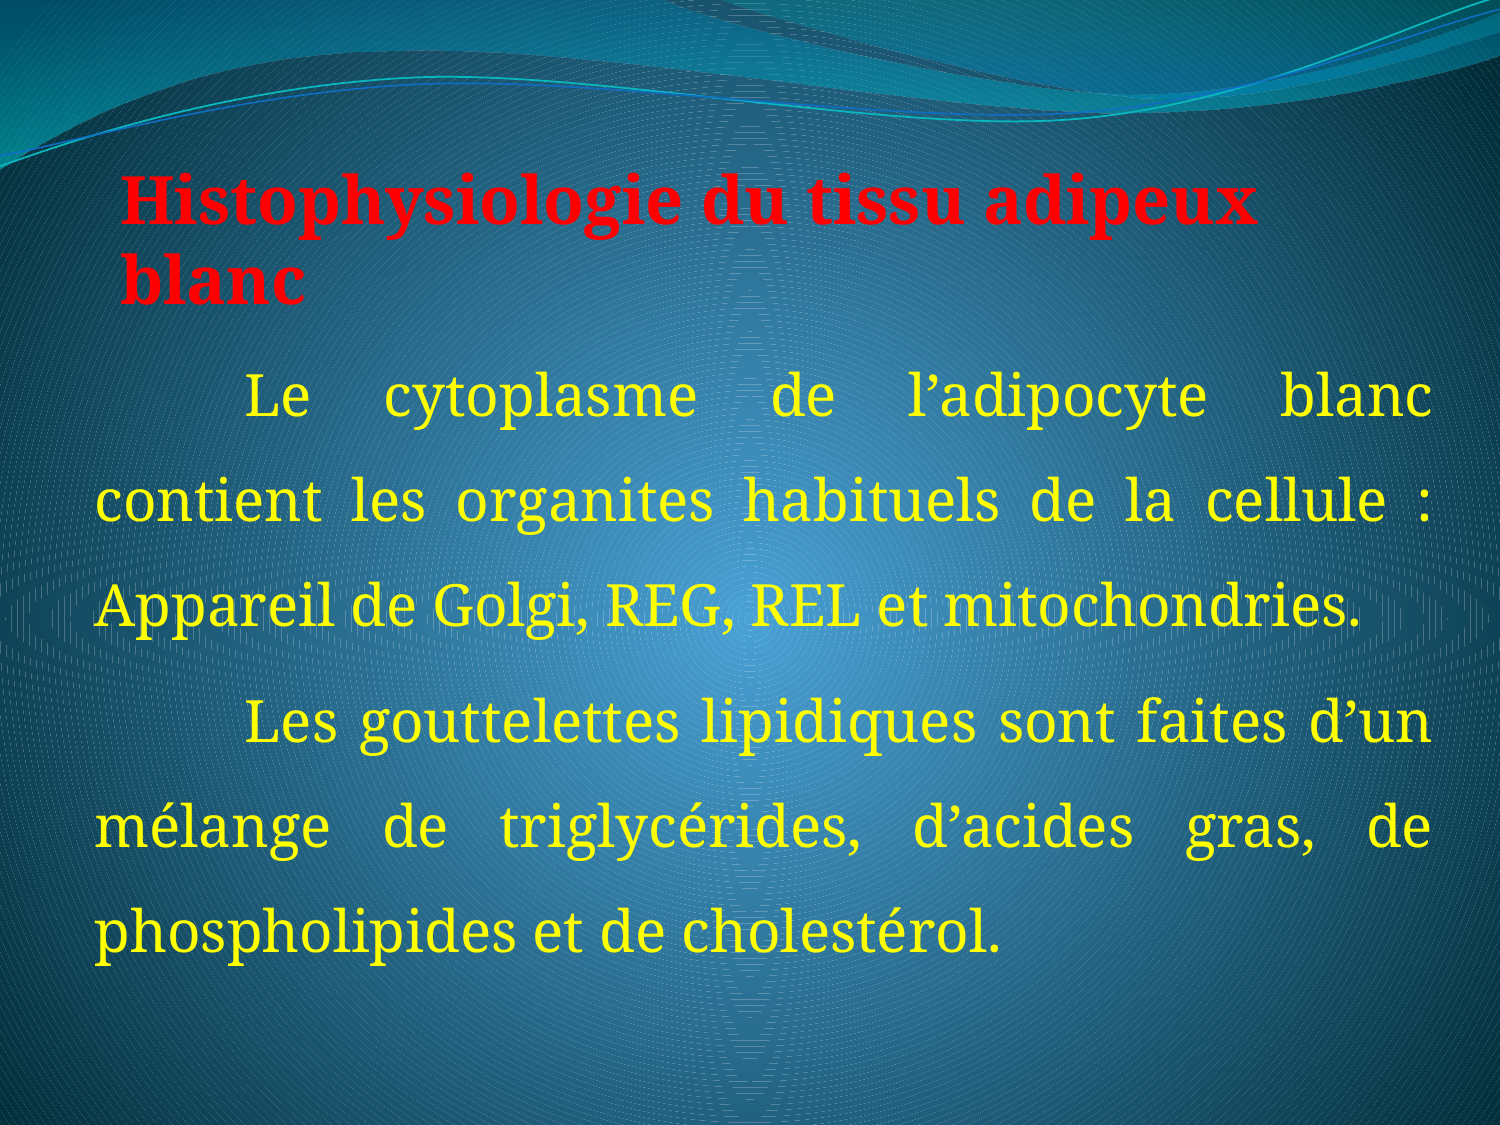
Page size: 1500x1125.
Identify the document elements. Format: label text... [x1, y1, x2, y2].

text_box Histophysiologie du tissu adipeux blanc [105, 150, 1477, 325]
list Le cytoplasme de l’adipocyte blanc contient les organites habituels de la cellule : Appareil de Golgi, REG, REL et mitochondries. Les gouttelettes lipidiques sont faites d’un mélange de triglycérides, d’acides gras, de phospholipides et de cholestérol. [86, 316, 1442, 997]
